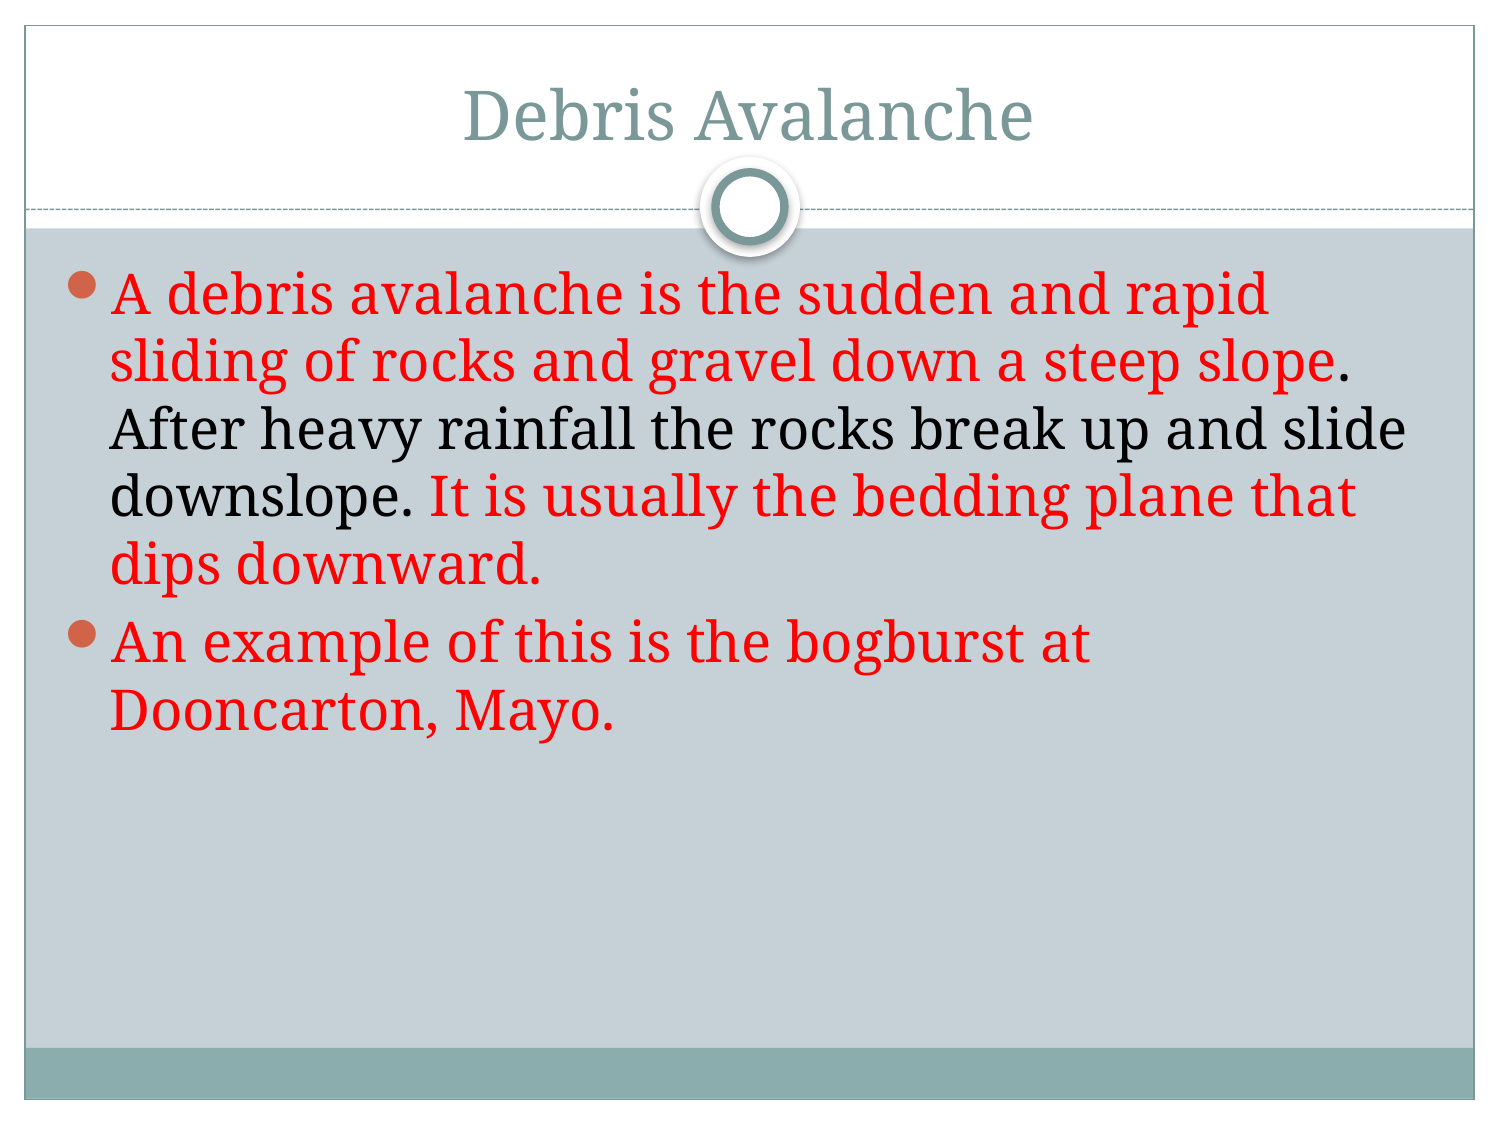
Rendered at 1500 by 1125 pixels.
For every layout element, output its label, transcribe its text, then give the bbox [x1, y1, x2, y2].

title Debris Avalanche [49, 37, 1450, 162]
list A debris avalanche is the sudden and rapid sliding of rocks and gravel down a steep slope. After heavy rainfall the rocks break up and slide downslope. It is usually the bedding plane that dips downward. An example of this is the bogburst at Dooncarton, Mayo. [49, 250, 1445, 1001]
